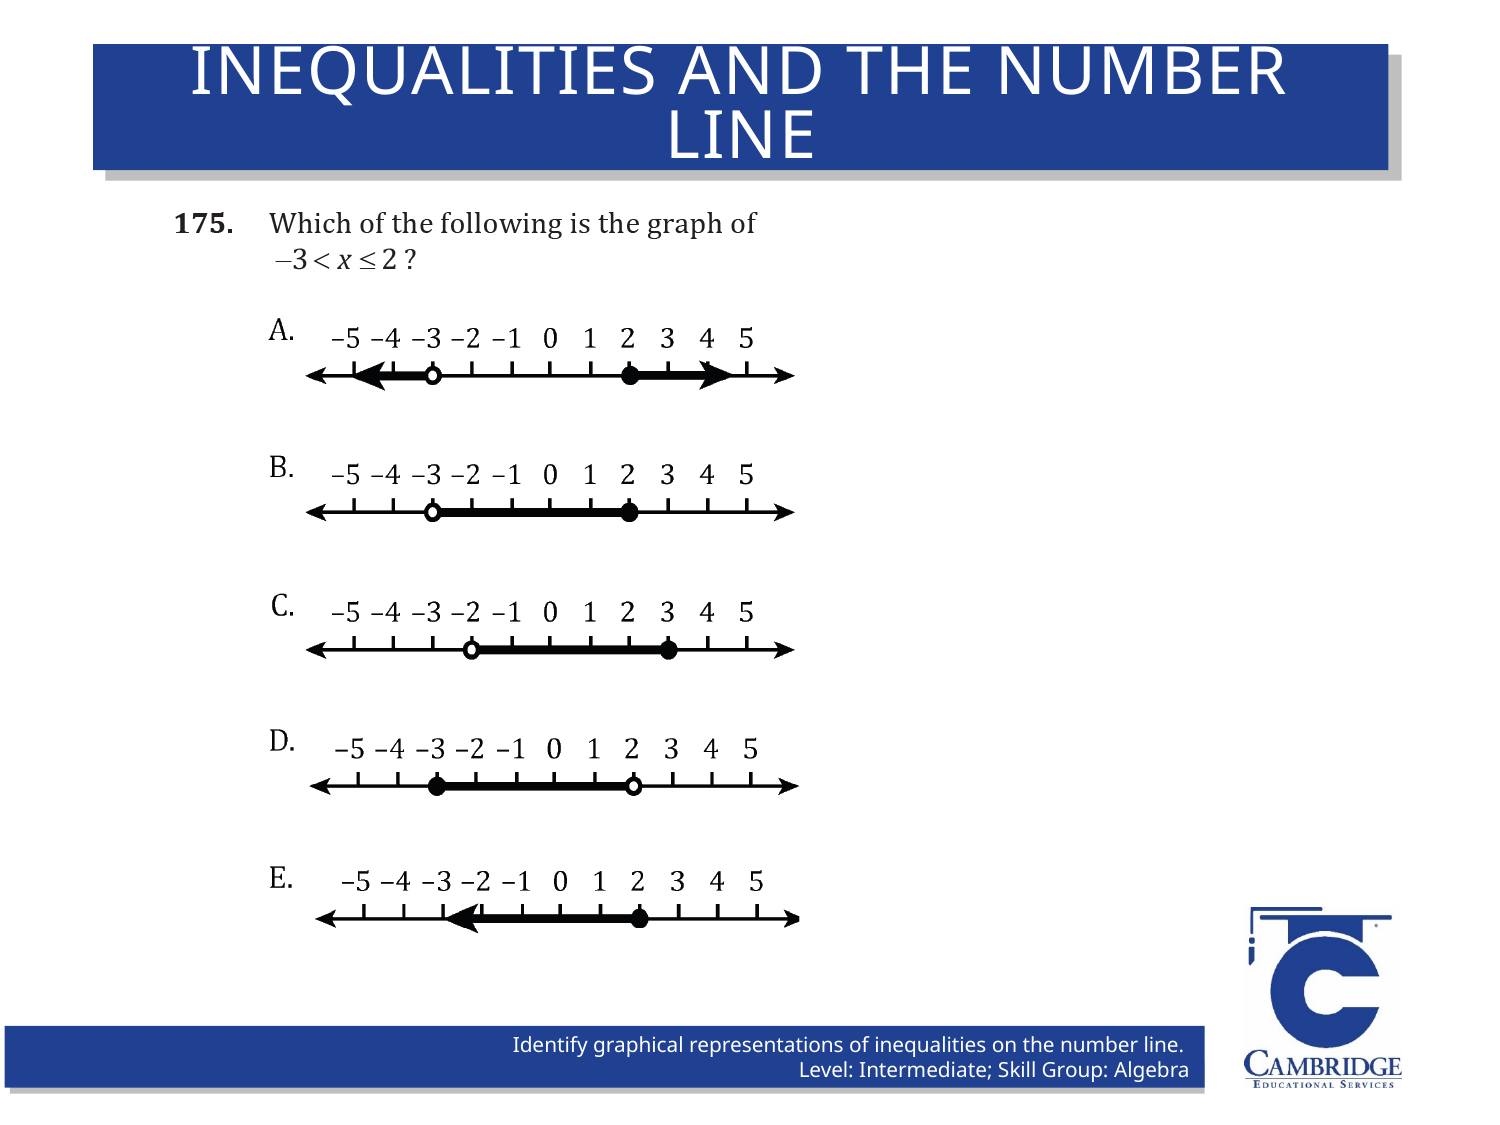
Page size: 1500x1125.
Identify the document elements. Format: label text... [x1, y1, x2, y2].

text_box [104, 53, 1403, 182]
title Inequalities and the number line [93, 44, 1389, 171]
picture [163, 201, 817, 948]
picture [1244, 907, 1403, 1088]
text_box [9, 1059, 1206, 1095]
footer Identify graphical representations of inequalities on the number line. Level: Intermediate; Skill Group: Algebra [4, 1025, 1205, 1088]
